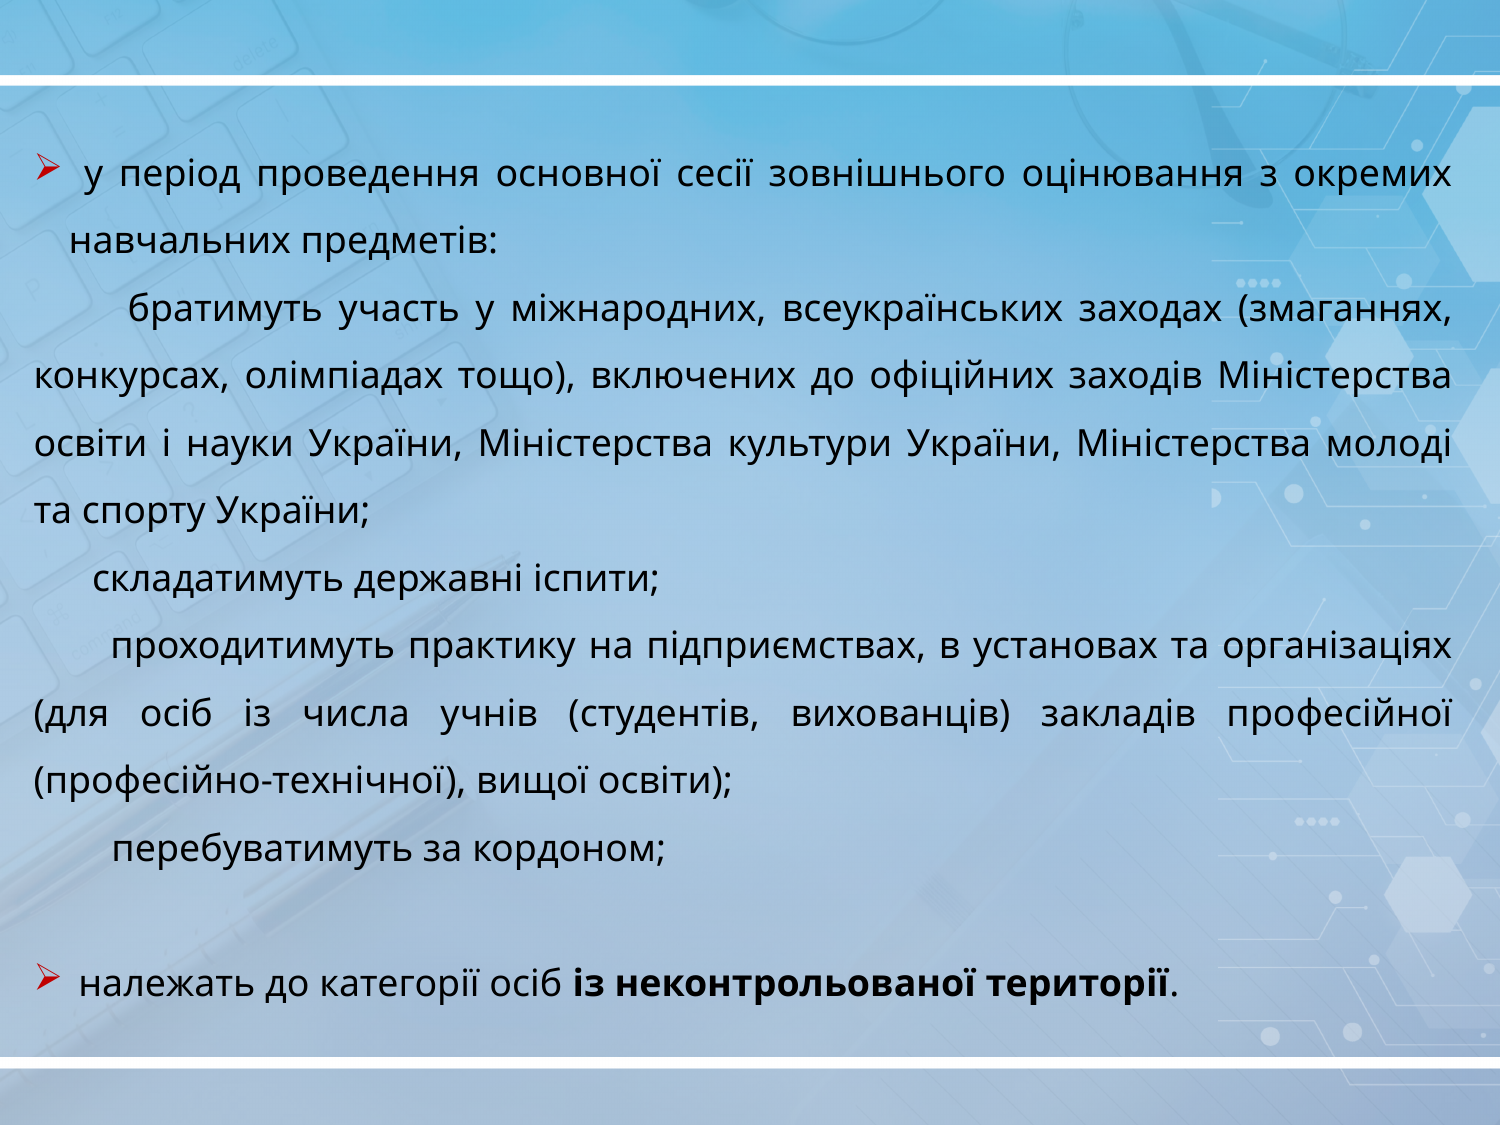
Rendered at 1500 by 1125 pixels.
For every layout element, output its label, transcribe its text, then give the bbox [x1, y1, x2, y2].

text_box у період проведення основної сесії зовнішнього оцінювання з окремих навчальних предметів: братимуть участь у міжнародних, всеукраїнських заходах (змаганнях, конкурсах, олімпіадах тощо), включених до офіційних заходів Міністерства освіти і науки України, Міністерства культури України, Міністерства молоді та спорту України; складатимуть державні іспити; проходитимуть практику на підприємствах, в установах та організаціях (для осіб із числа учнів (студентів, вихованців) закладів професійної (професійно-технічної), вищої освіти); перебуватимуть за кордоном; належать до категорії осіб із неконтрольованої території. [18, 119, 1469, 1012]
picture [0, 0, 1500, 1125]
